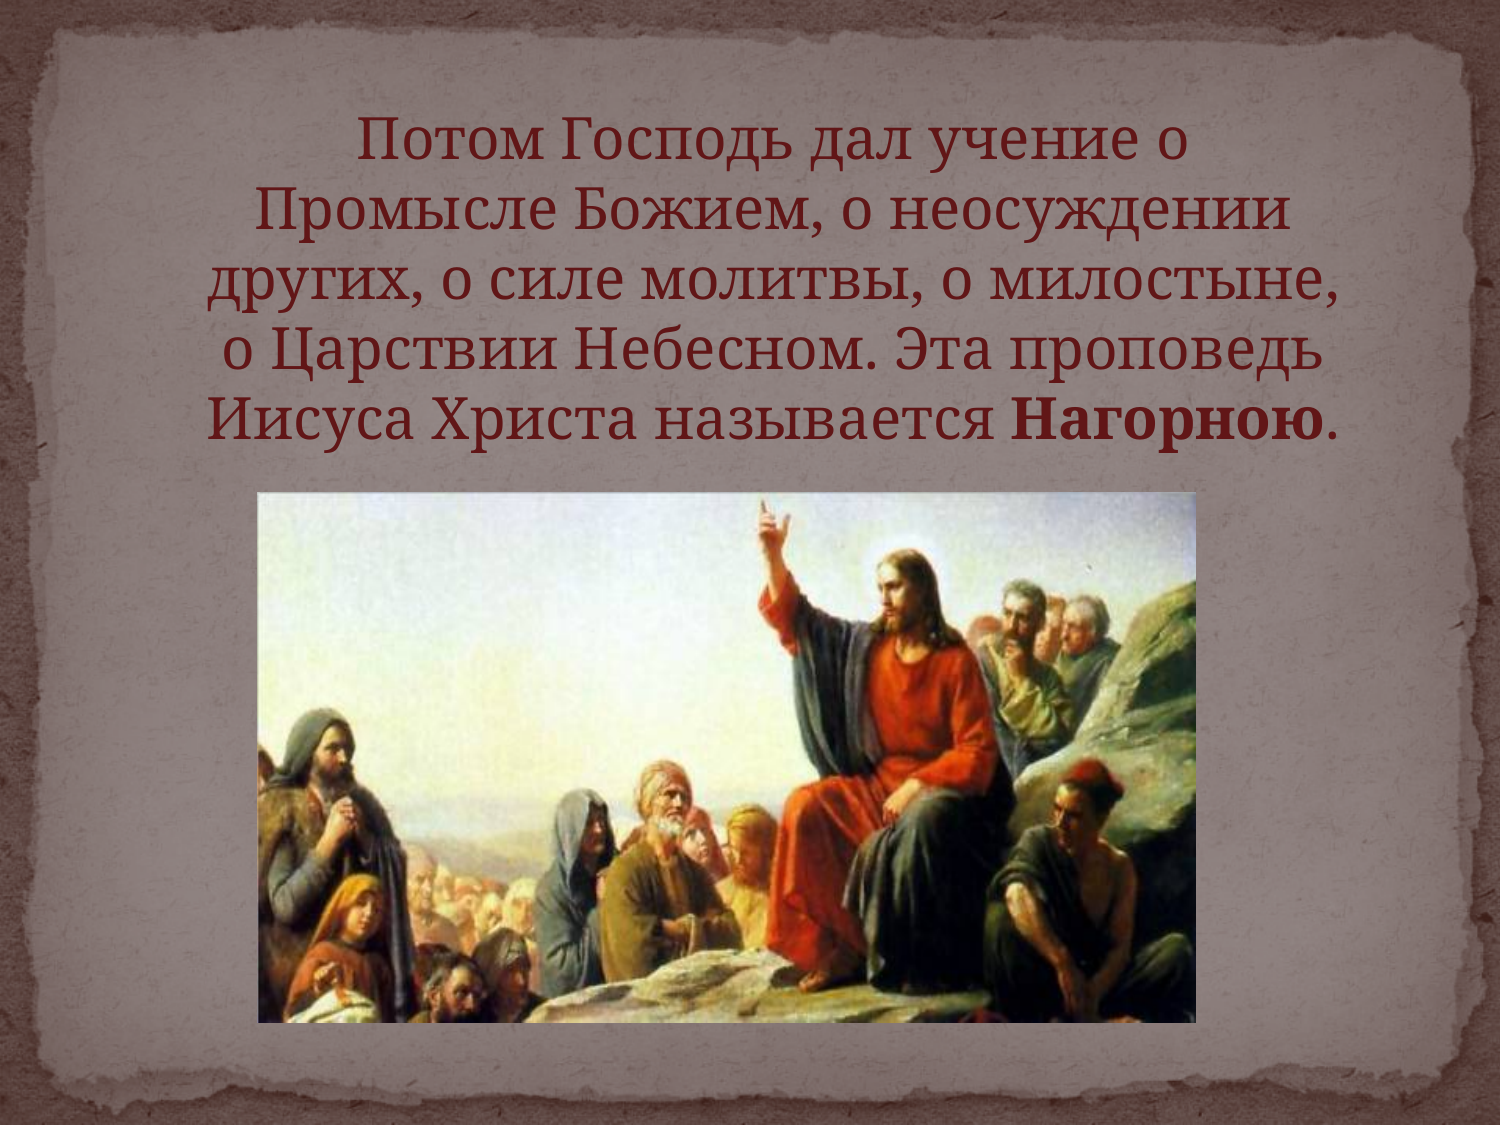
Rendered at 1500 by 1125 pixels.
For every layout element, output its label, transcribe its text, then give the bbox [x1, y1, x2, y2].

picture [257, 492, 1196, 1023]
text_box Потом Господь дал учение о Промысле Божием, о неосуждении других, о силе молитвы, о милостыне, о Царствии Небесном. Эта проповедь Иисуса Христа называется Нагорною. [187, 93, 1360, 459]
